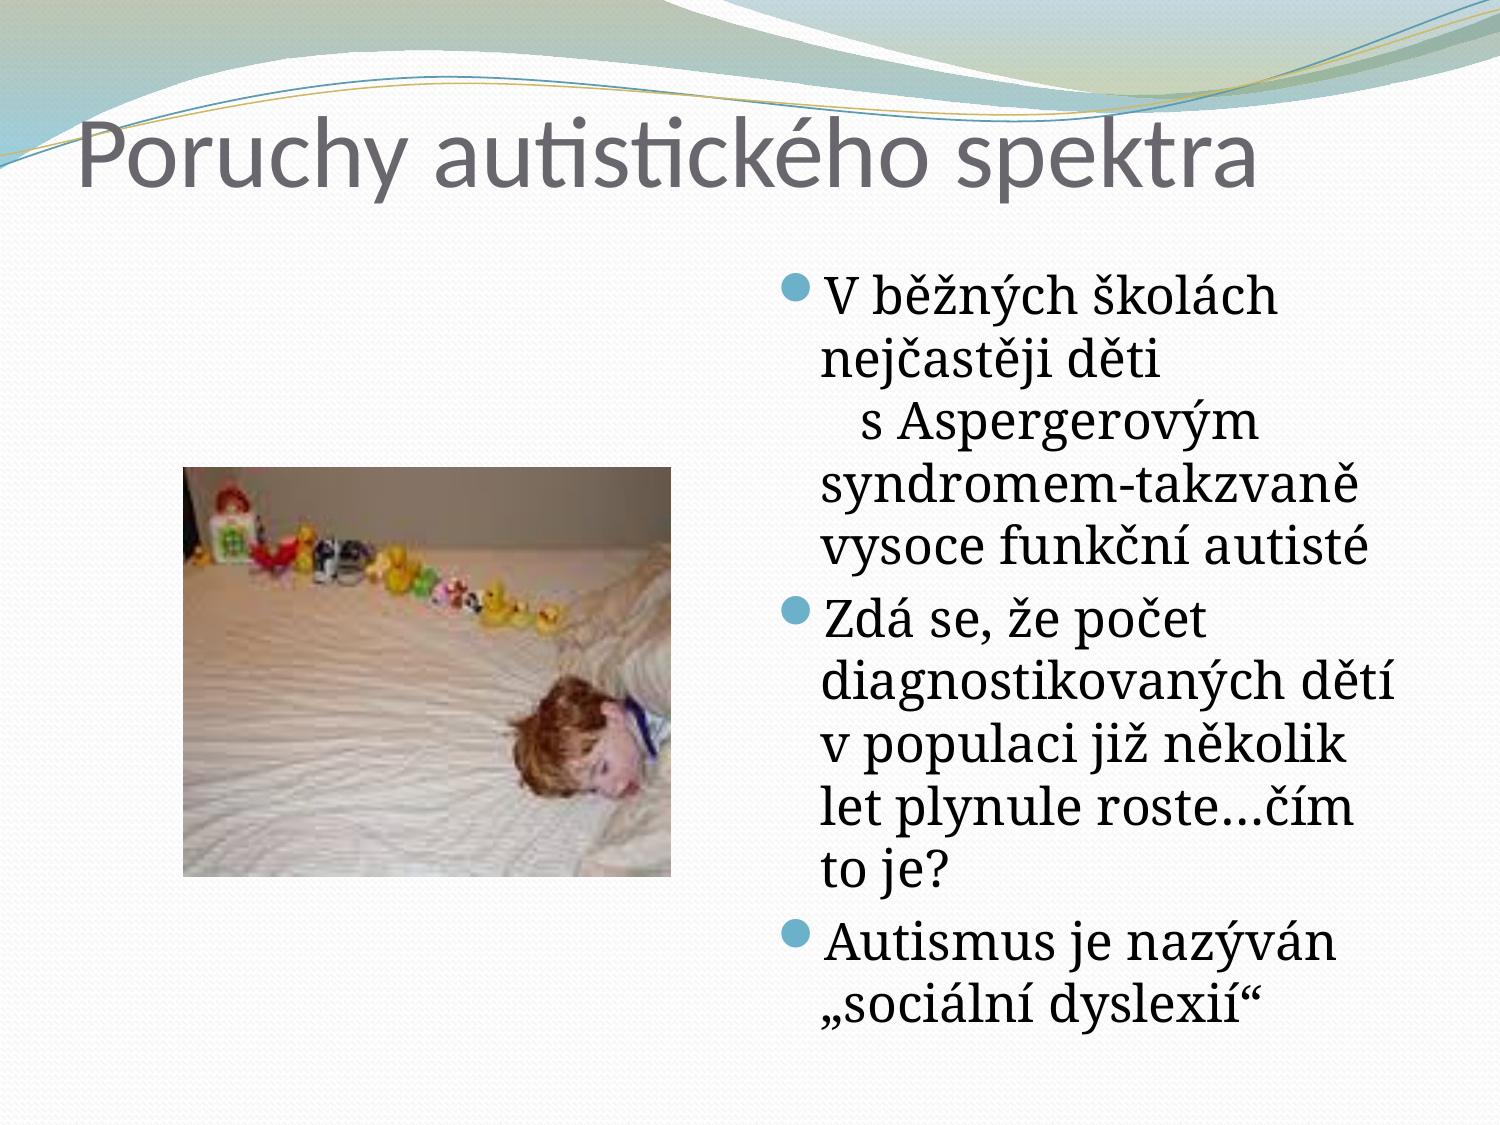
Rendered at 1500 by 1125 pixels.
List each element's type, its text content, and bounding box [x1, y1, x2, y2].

title Poruchy autistického spektra [75, 78, 1425, 209]
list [182, 467, 671, 878]
list V běžných školách nejčastěji děti s Aspergerovým syndromem-takzvaně vysoce funkční autisté Zdá se, že počet diagnostikovaných dětí v populaci již několik let plynule roste…čím to je? Autismus je nazýván „sociální dyslexií“ [762, 255, 1425, 1043]
